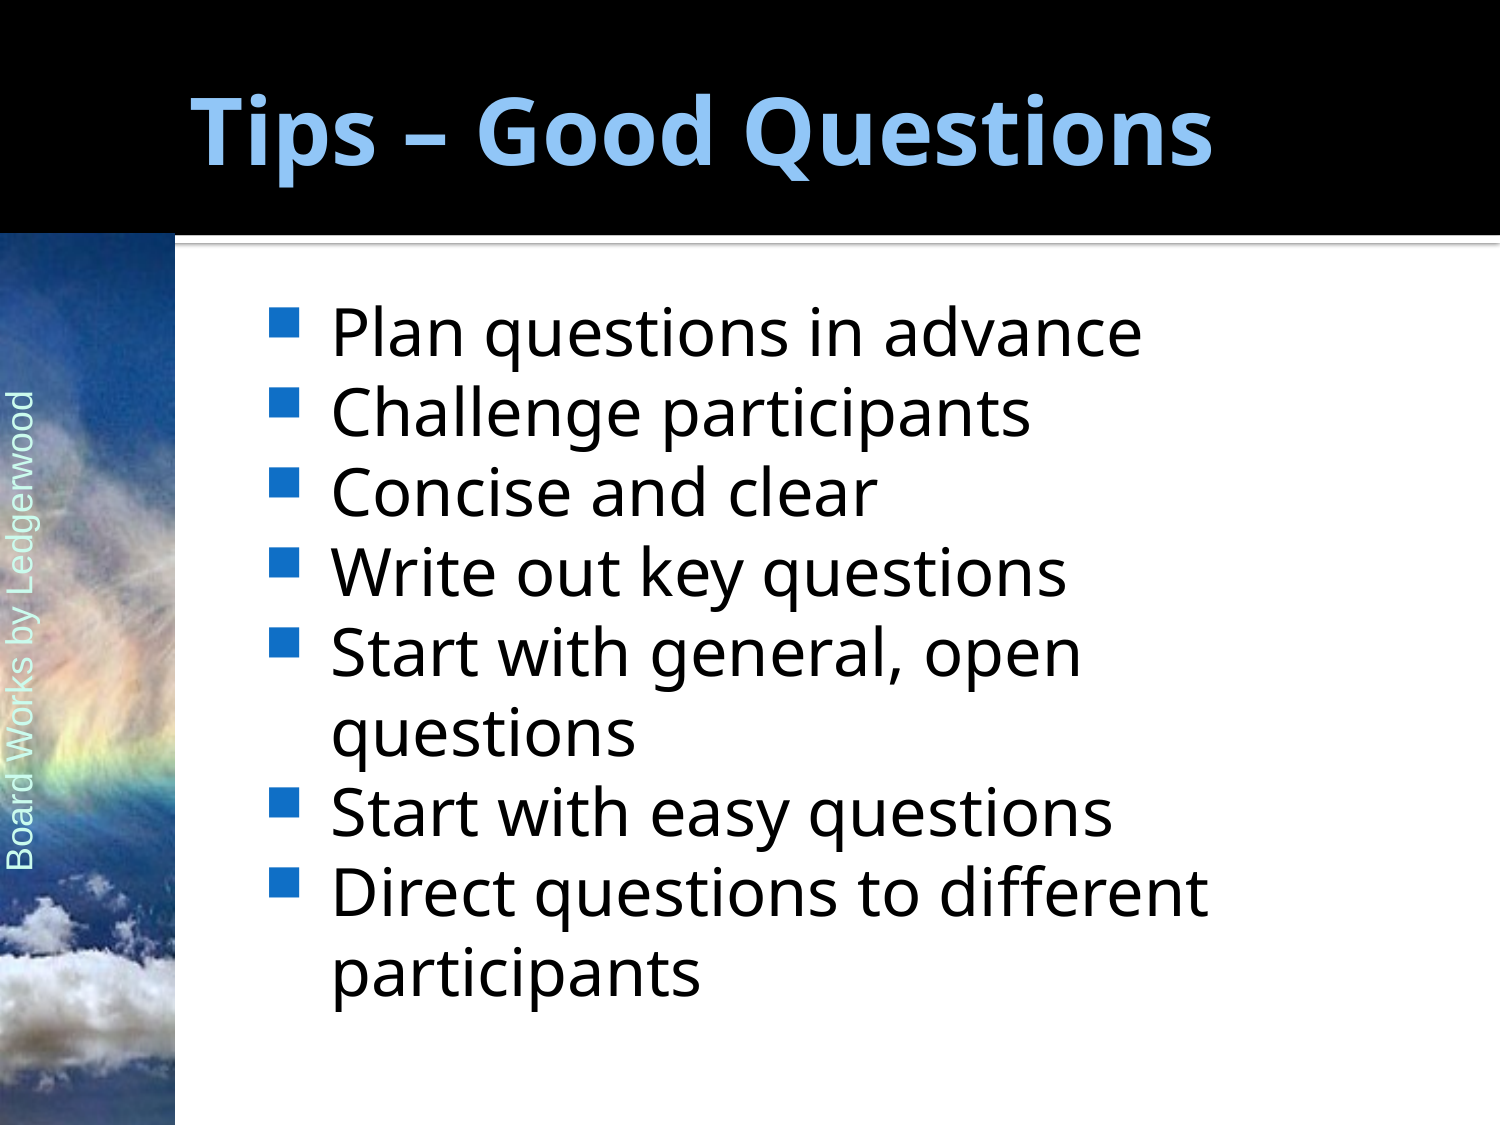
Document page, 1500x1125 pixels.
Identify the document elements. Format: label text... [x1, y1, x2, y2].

picture [0, 233, 175, 1125]
list Plan questions in advance Challenge participants Concise and clear Write out key questions Start with general, open questions Start with easy questions Direct questions to different participants [237, 275, 1388, 1038]
title Tips – Good Questions [174, 24, 1425, 231]
